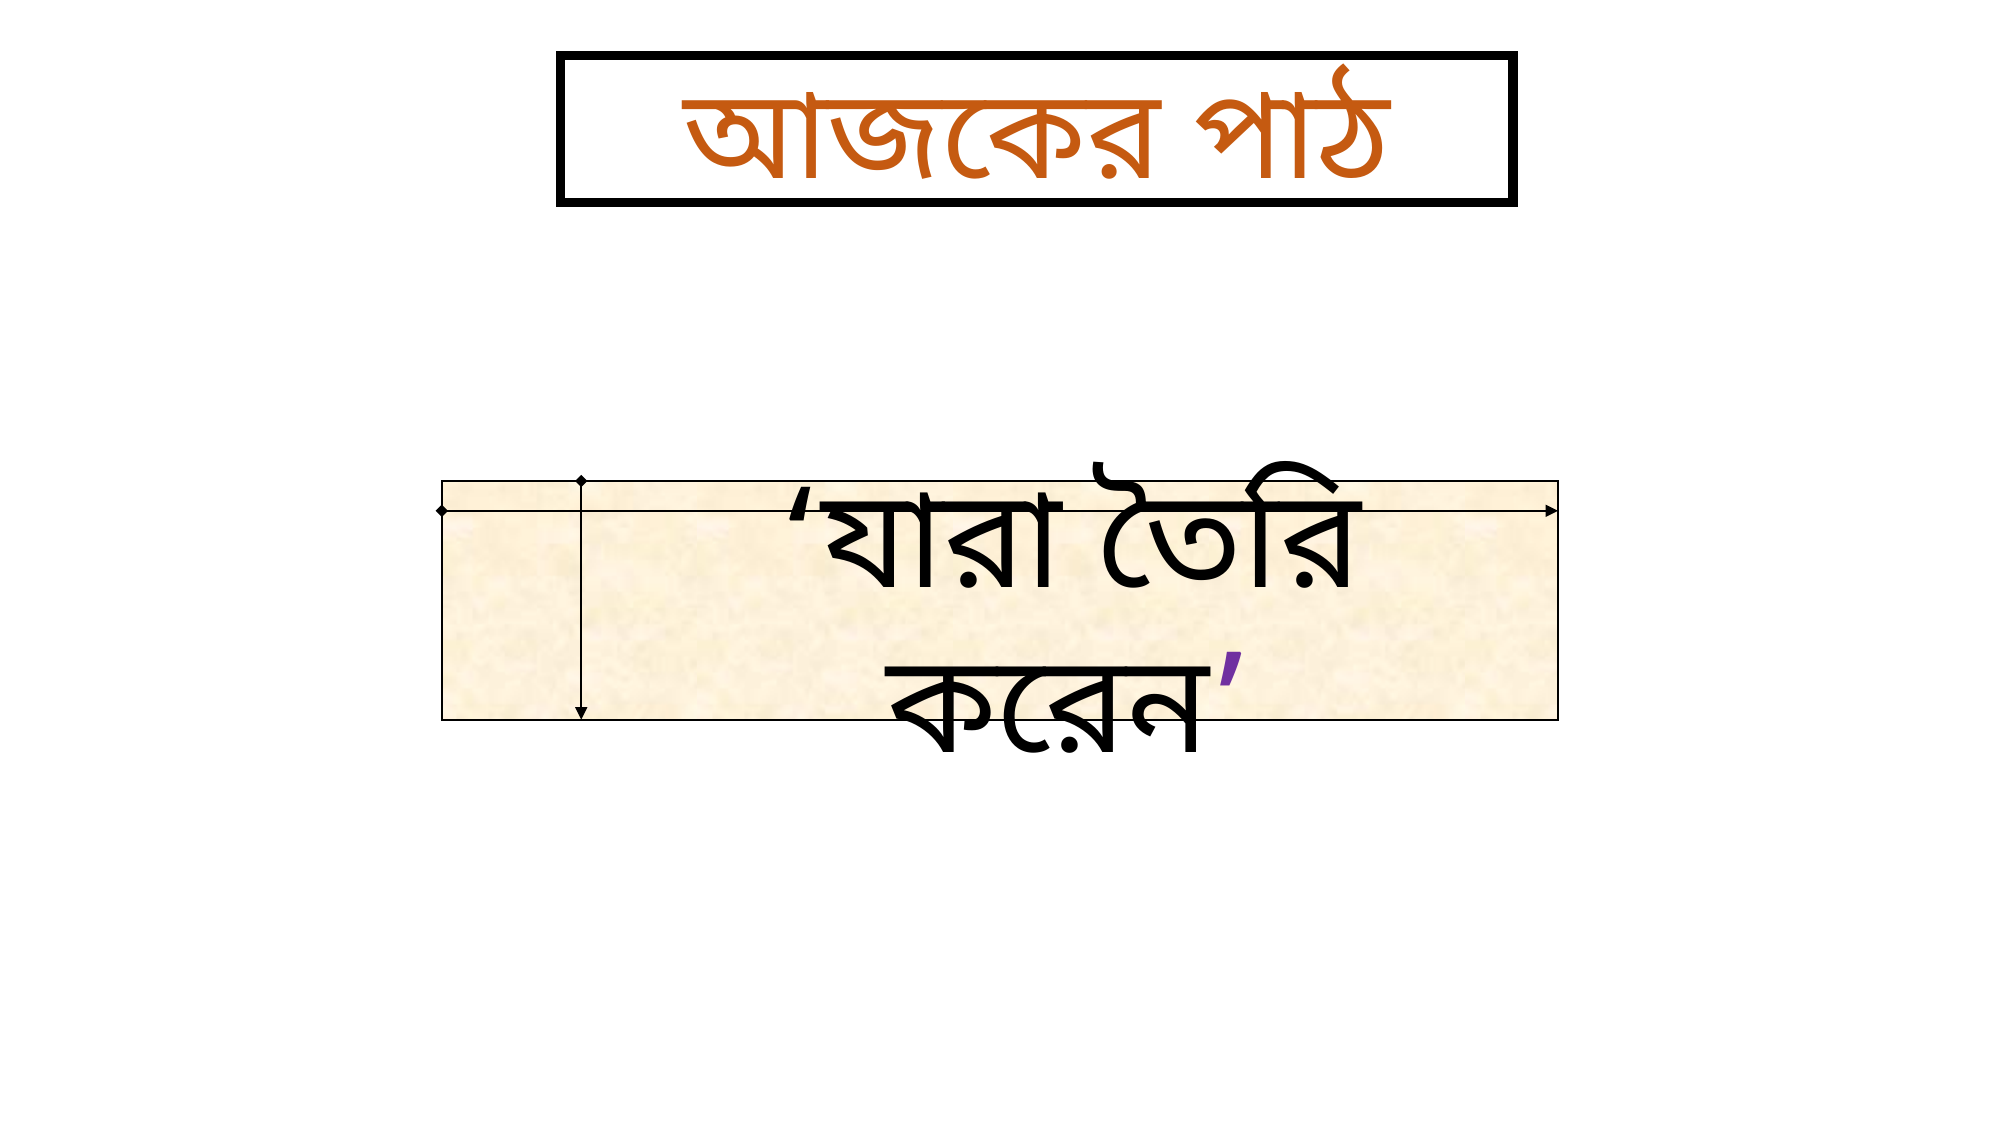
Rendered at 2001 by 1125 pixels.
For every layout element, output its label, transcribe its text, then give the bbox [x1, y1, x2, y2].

text_box ‘যারা তৈরি করেন’ [435, 474, 1559, 721]
text_box আজকের পাঠ [560, 55, 1514, 203]
